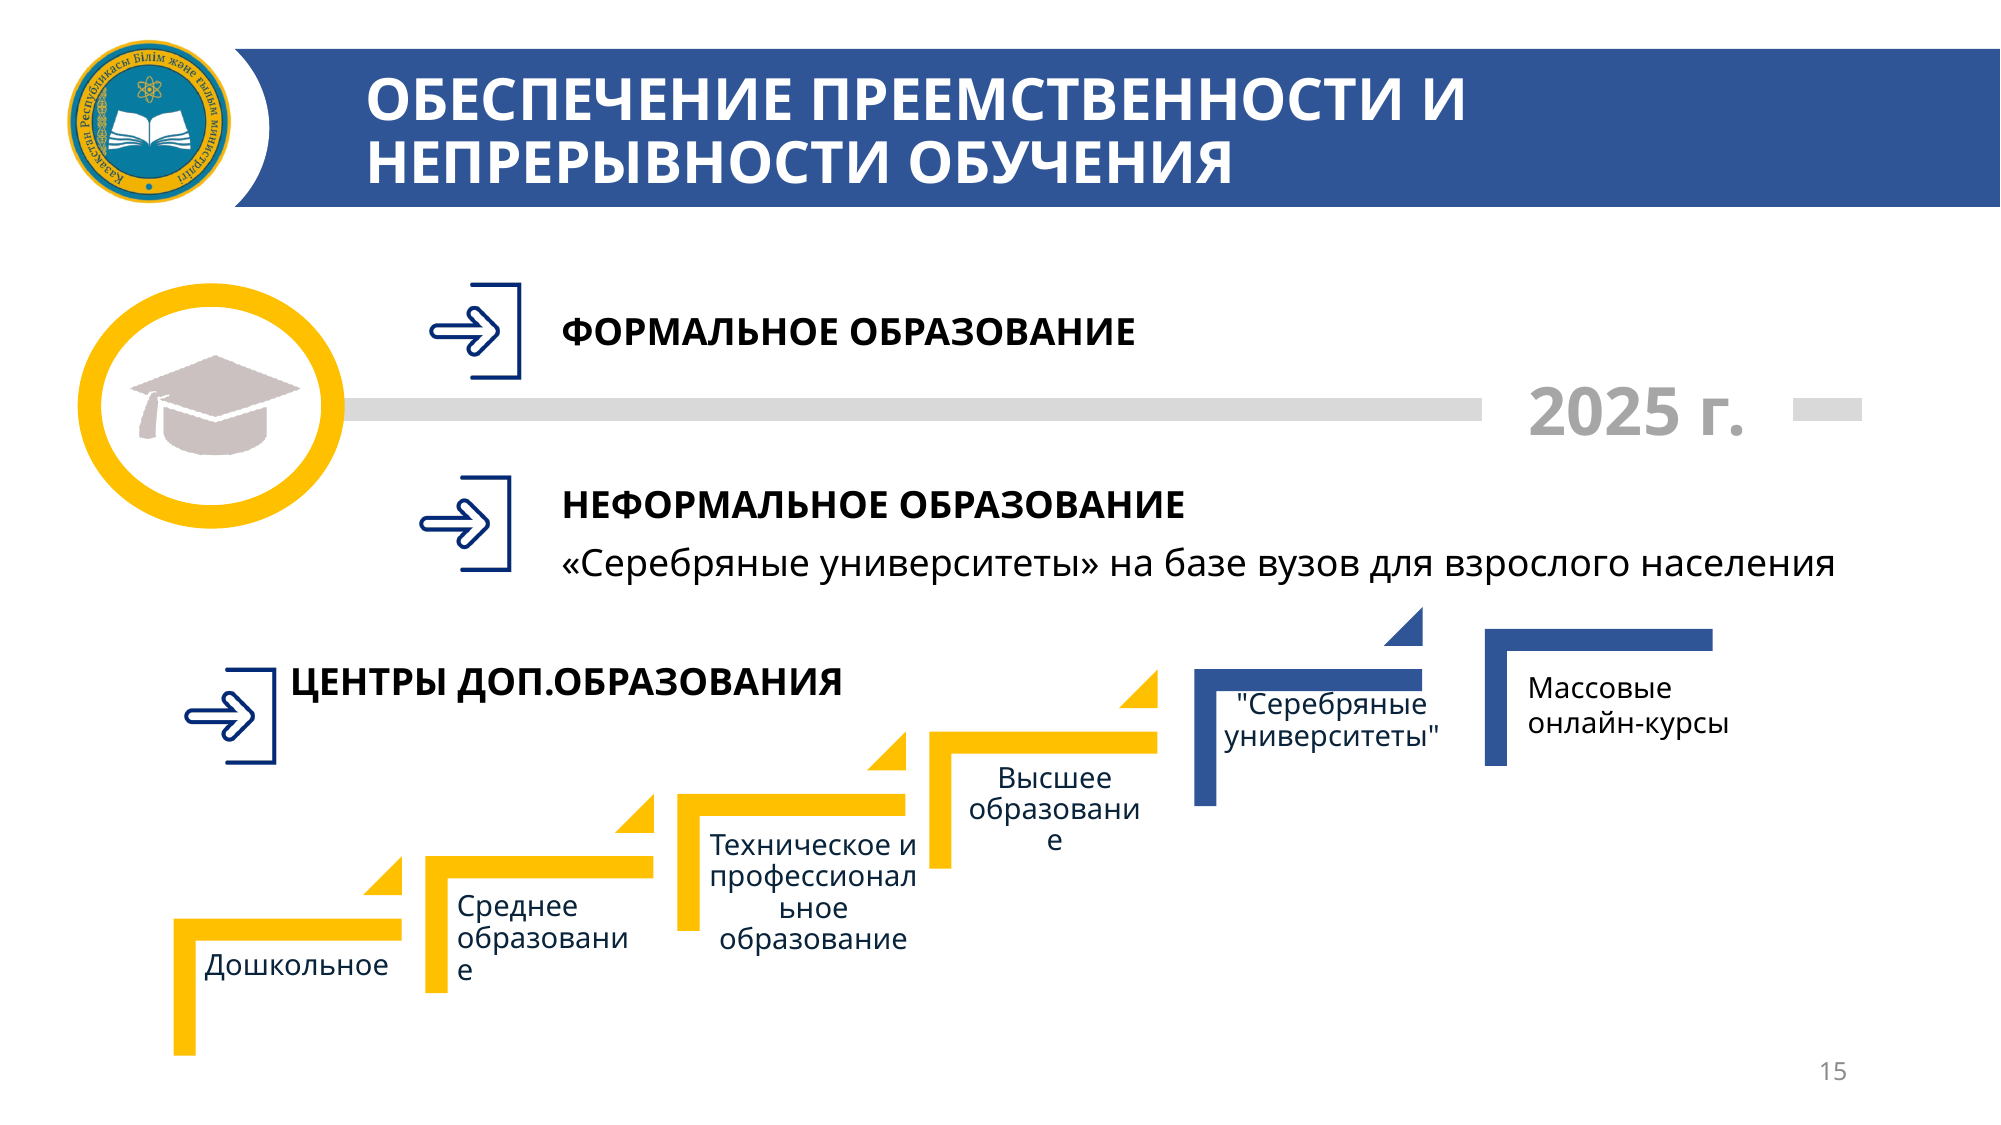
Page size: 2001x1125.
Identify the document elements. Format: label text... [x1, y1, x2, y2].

picture [407, 466, 523, 581]
text_box [133, 294, 289, 319]
picture [172, 658, 288, 774]
text_box [301, 329, 334, 483]
text_box 2025 г. [1481, 410, 1793, 456]
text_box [172, 603, 2000, 1125]
picture [129, 319, 301, 491]
text_box [131, 491, 292, 518]
text_box 2025 г. [1481, 361, 1793, 409]
text_box Обеспечение преемственности и непрерывности обучения [347, 62, 1814, 205]
text_box Формальное образование [544, 300, 1195, 361]
text_box [88, 322, 129, 490]
picture [63, 35, 235, 207]
text_box Неформальное образование «Серебряные университеты» на базе вузов для взрослого населения [544, 474, 1863, 603]
picture [417, 273, 533, 389]
